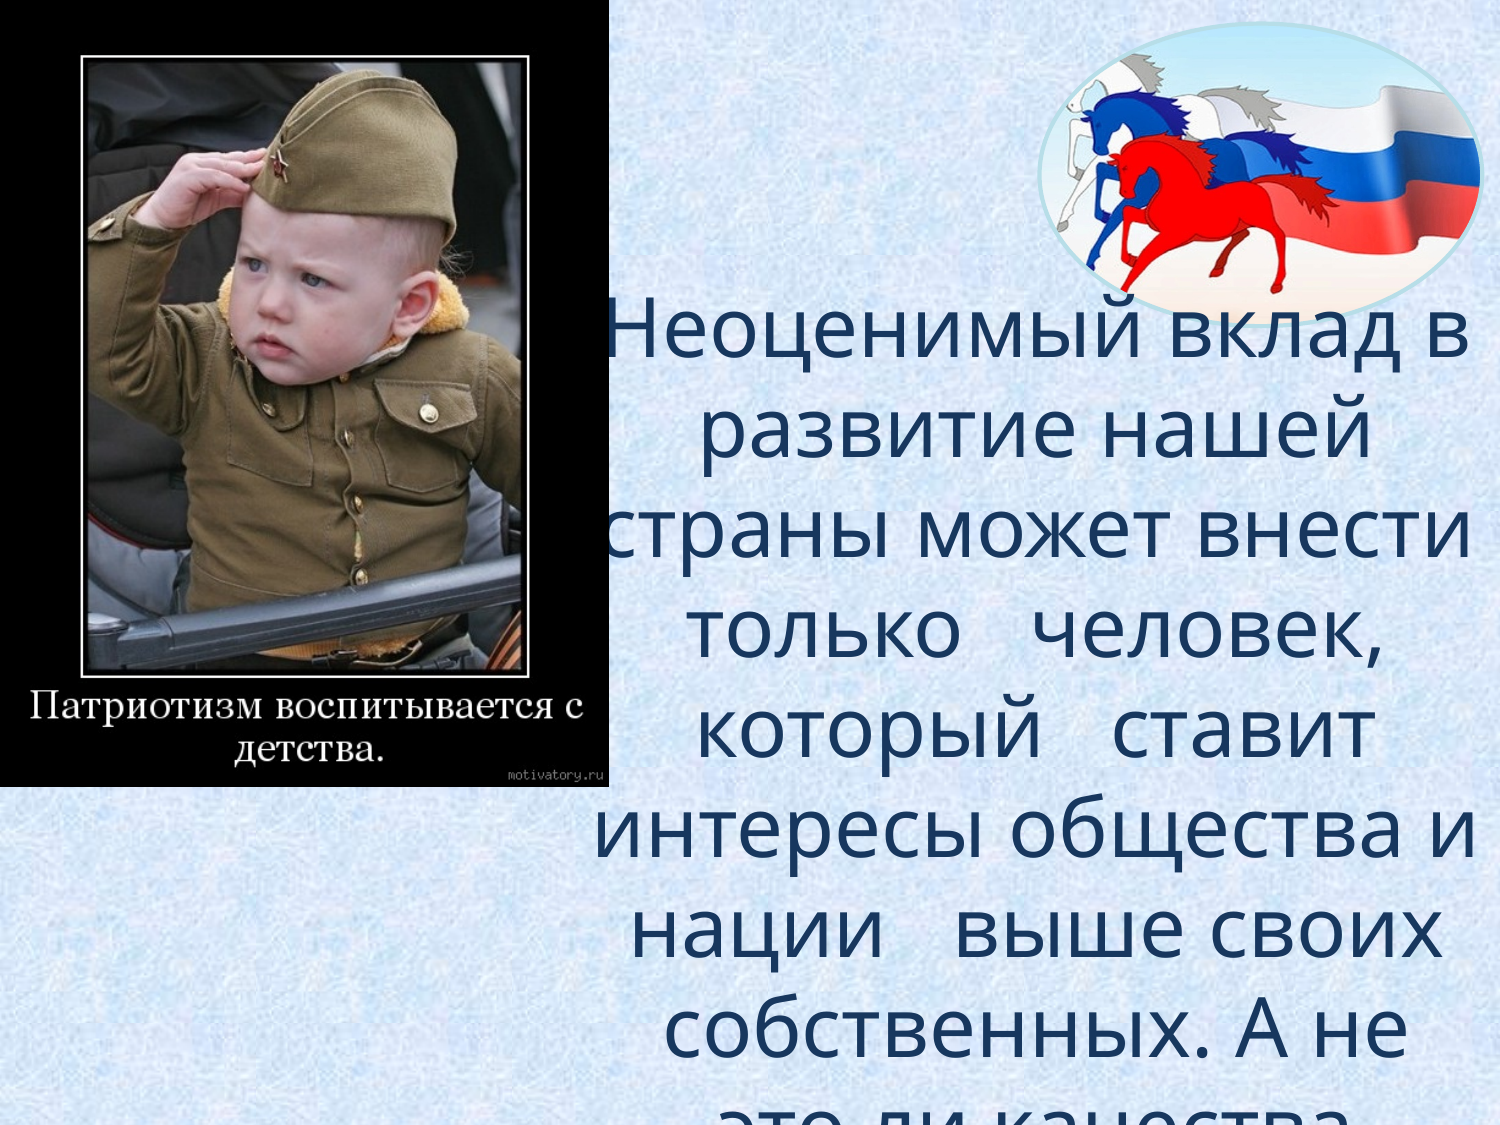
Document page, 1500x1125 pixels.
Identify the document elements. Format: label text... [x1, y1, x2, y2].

picture [1042, 26, 1480, 267]
picture [0, 0, 1500, 1125]
text_box Неоценимый вклад в развитие нашей страны может внести только человек, который ставит интересы общества и нации выше своих собственных. А не это ли качества настоящего гражданина?! [572, 267, 1500, 1125]
